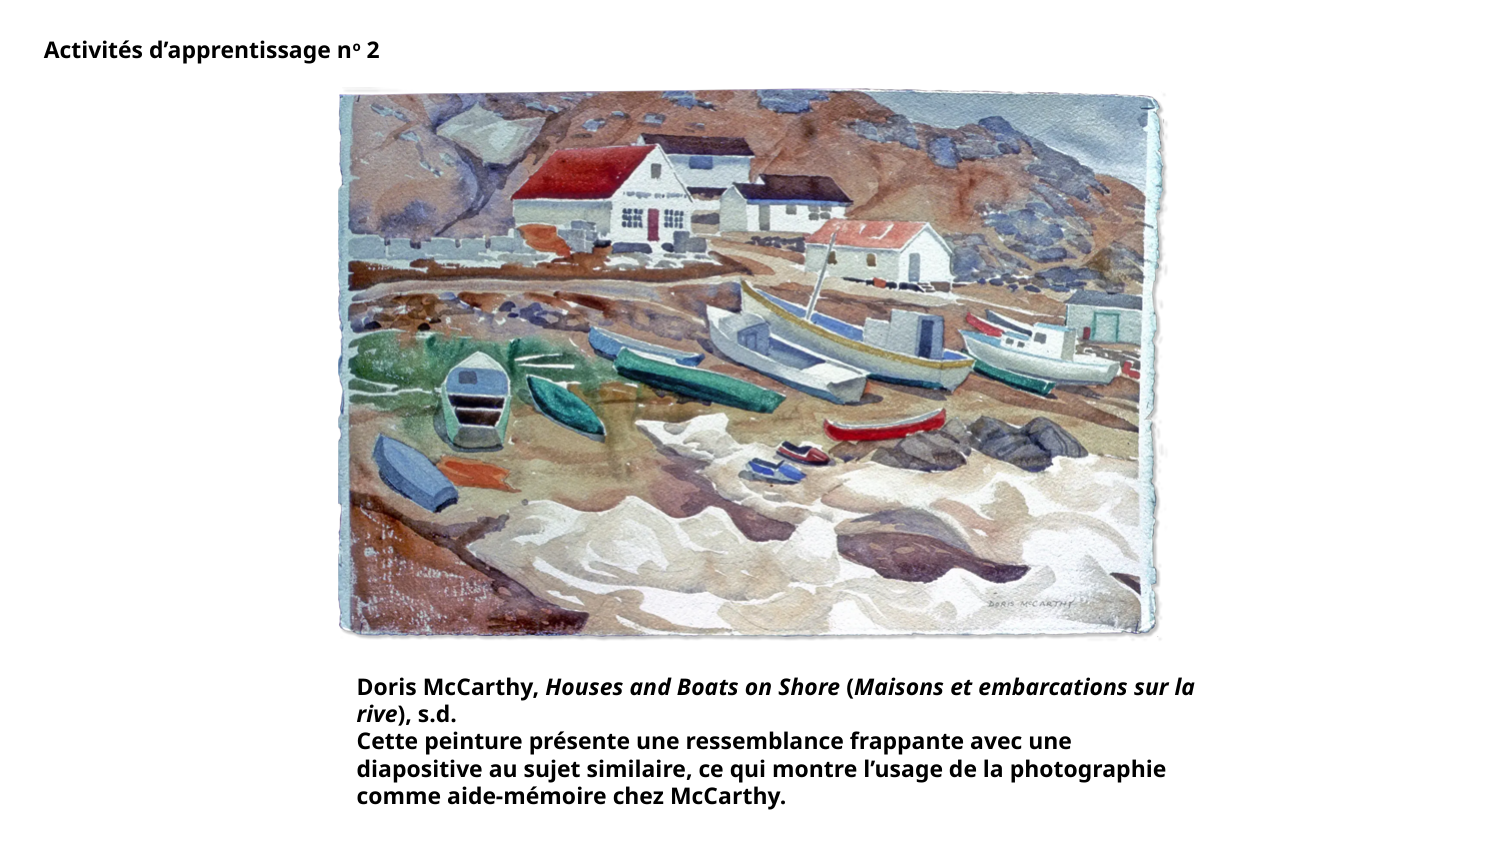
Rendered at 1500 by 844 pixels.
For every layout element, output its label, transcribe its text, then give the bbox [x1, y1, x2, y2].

text_box Activités d’apprentissage no 2 [28, 16, 453, 78]
text_box Doris McCarthy, Houses and Boats on Shore (Maisons et embarcations sur la rive), s.d. Cette peinture présente une ressemblance frappante avec une diapositive au sujet similaire, ce qui montre l’usage de la photographie comme aide-mémoire chez McCarthy. [341, 656, 1217, 825]
text_box [1092, 758, 1108, 809]
picture [328, 80, 1172, 647]
